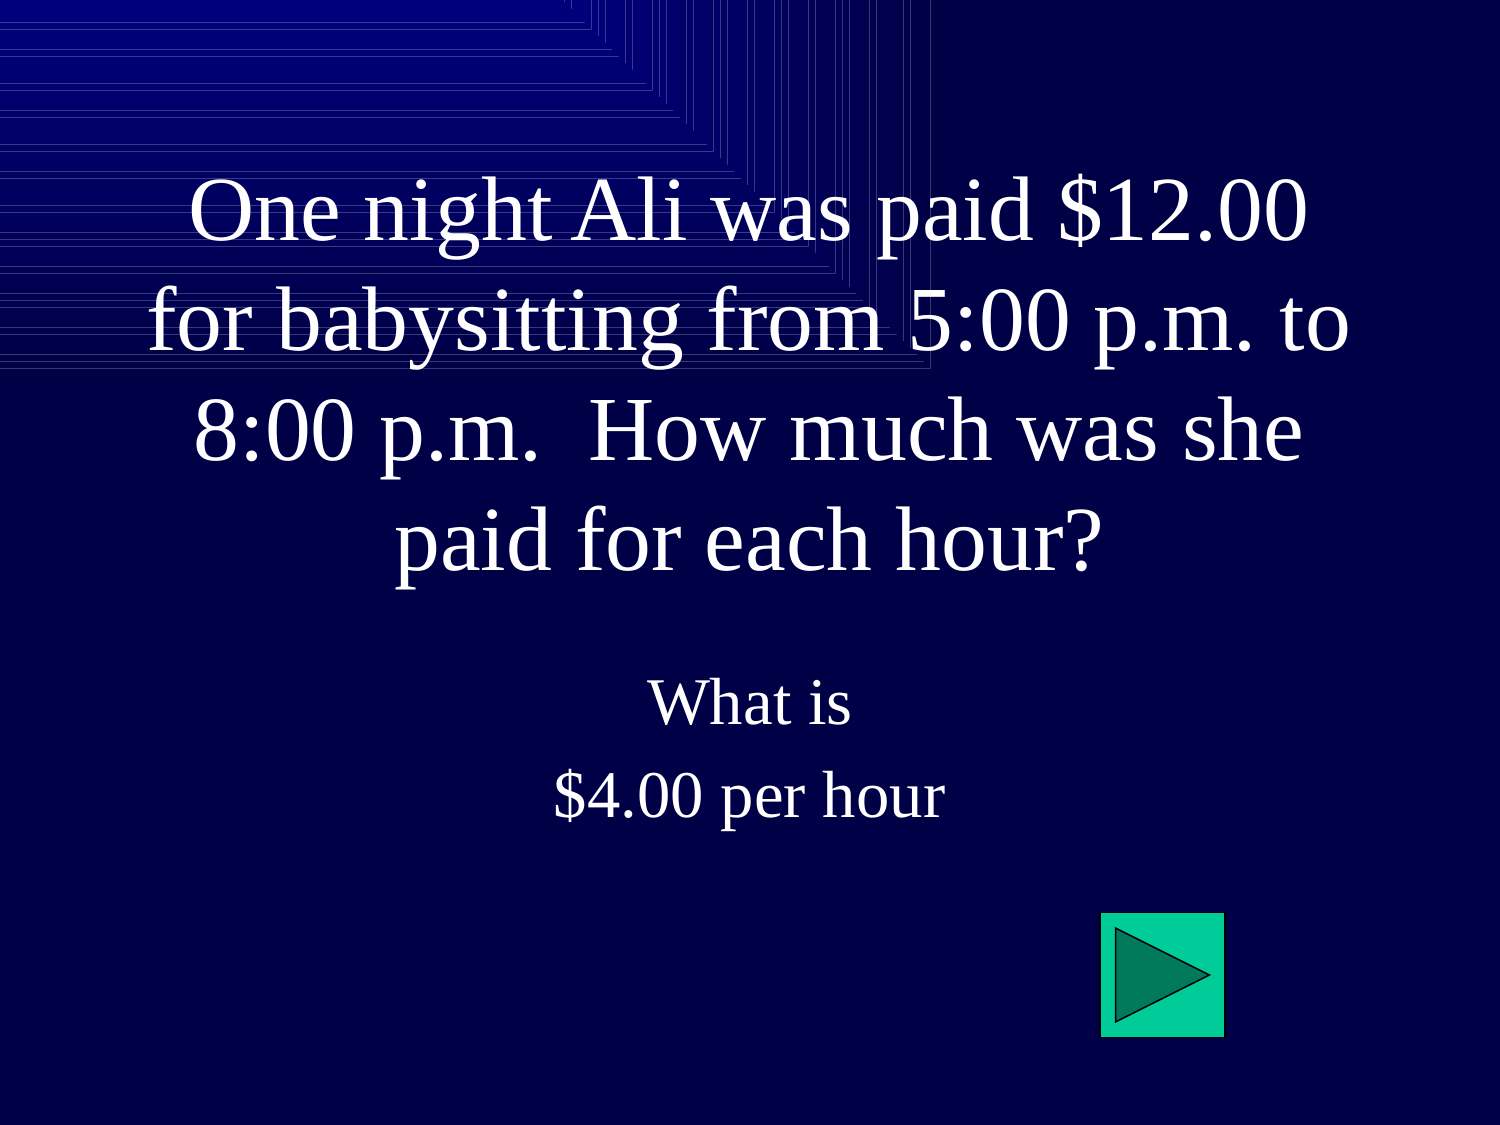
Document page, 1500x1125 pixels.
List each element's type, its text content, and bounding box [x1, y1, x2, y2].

text_box [1100, 912, 1226, 1038]
subtitle What is $4.00 per hour [224, 649, 1276, 926]
title One night Ali was paid $12.00 for babysitting from 5:00 p.m. to 8:00 p.m. How much was she paid for each hour? [112, 174, 1388, 563]
